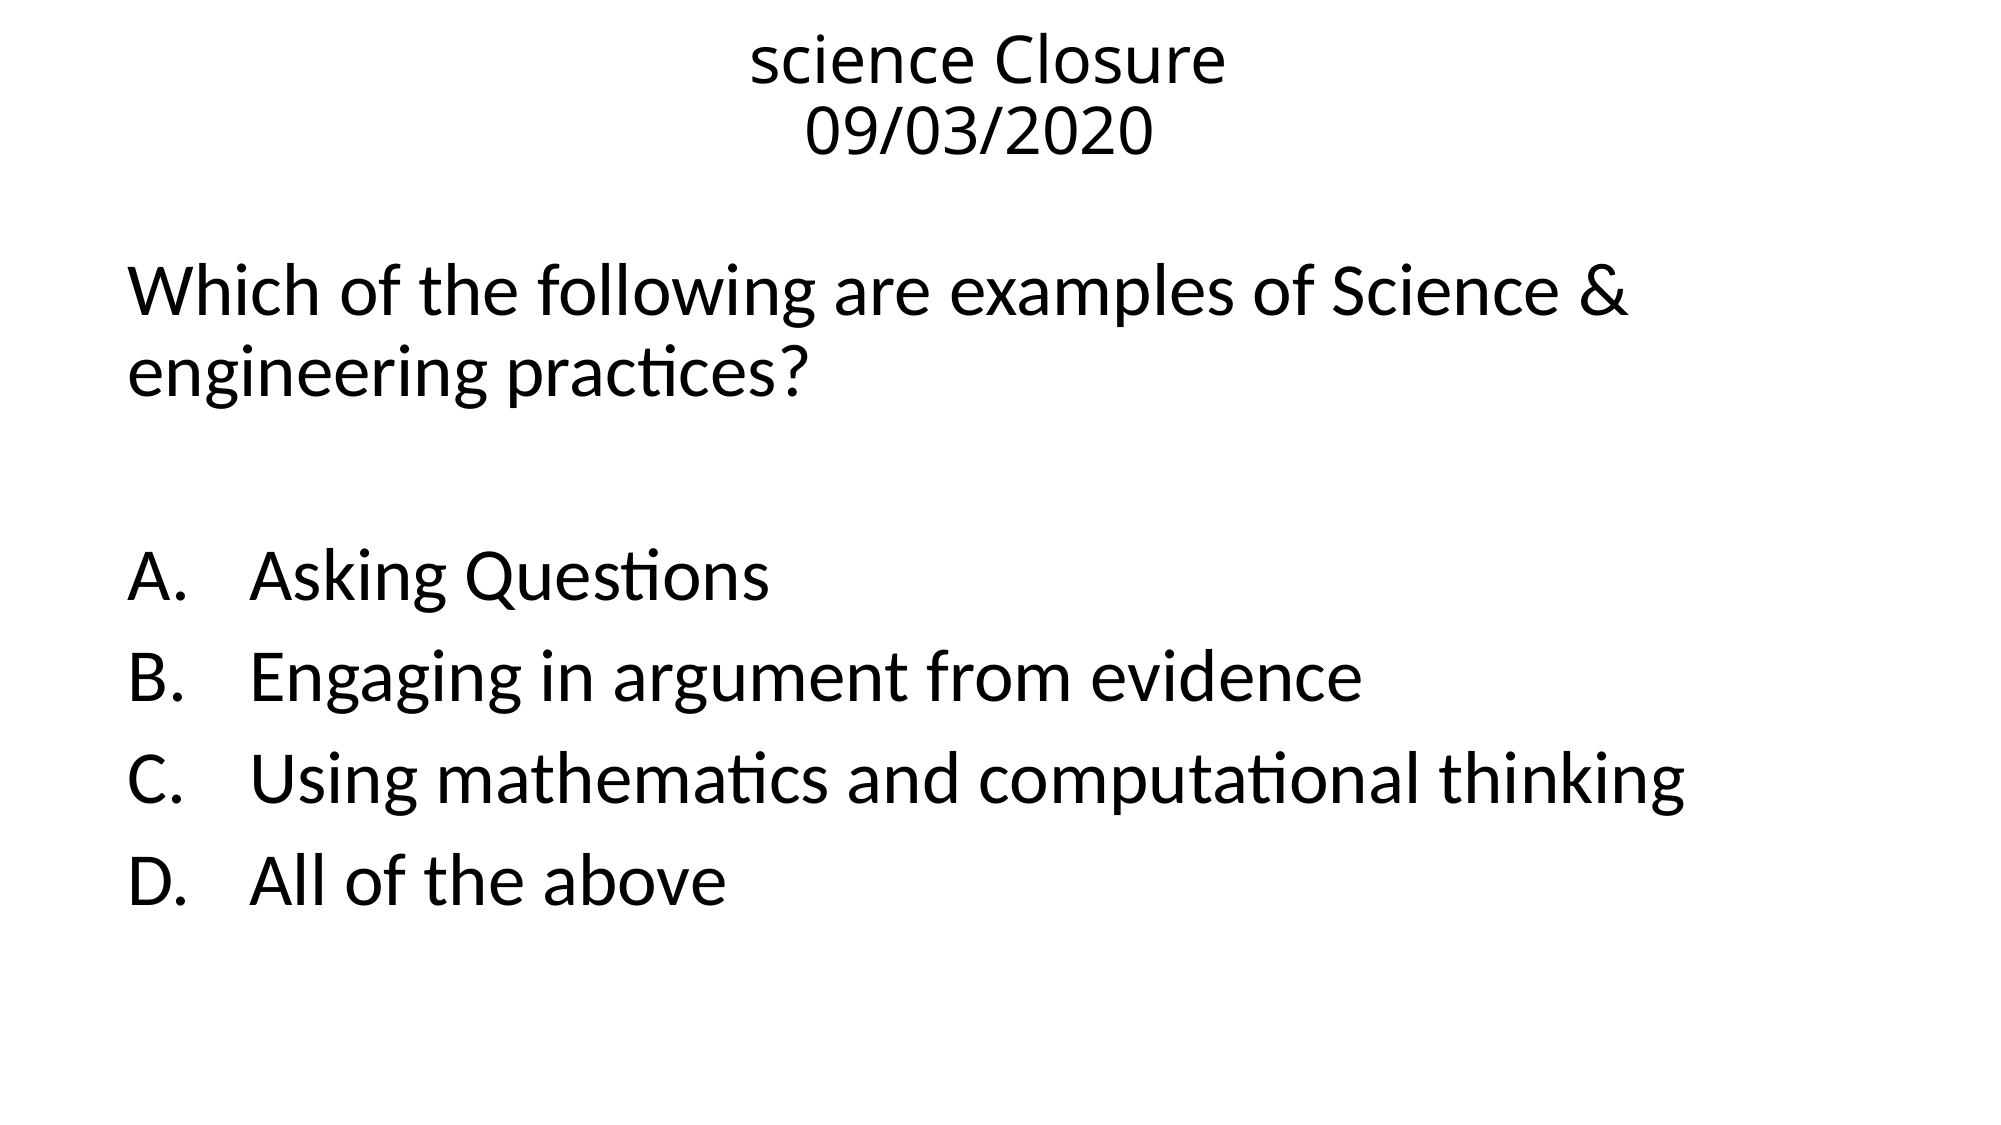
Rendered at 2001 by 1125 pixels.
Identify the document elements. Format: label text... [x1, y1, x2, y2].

title science Closure 09/03/2020 [72, 18, 1888, 257]
list Which of the following are examples of Science & engineering practices? Asking Questions Engaging in argument from evidence Using mathematics and computational thinking All of the above [112, 243, 1888, 1021]
